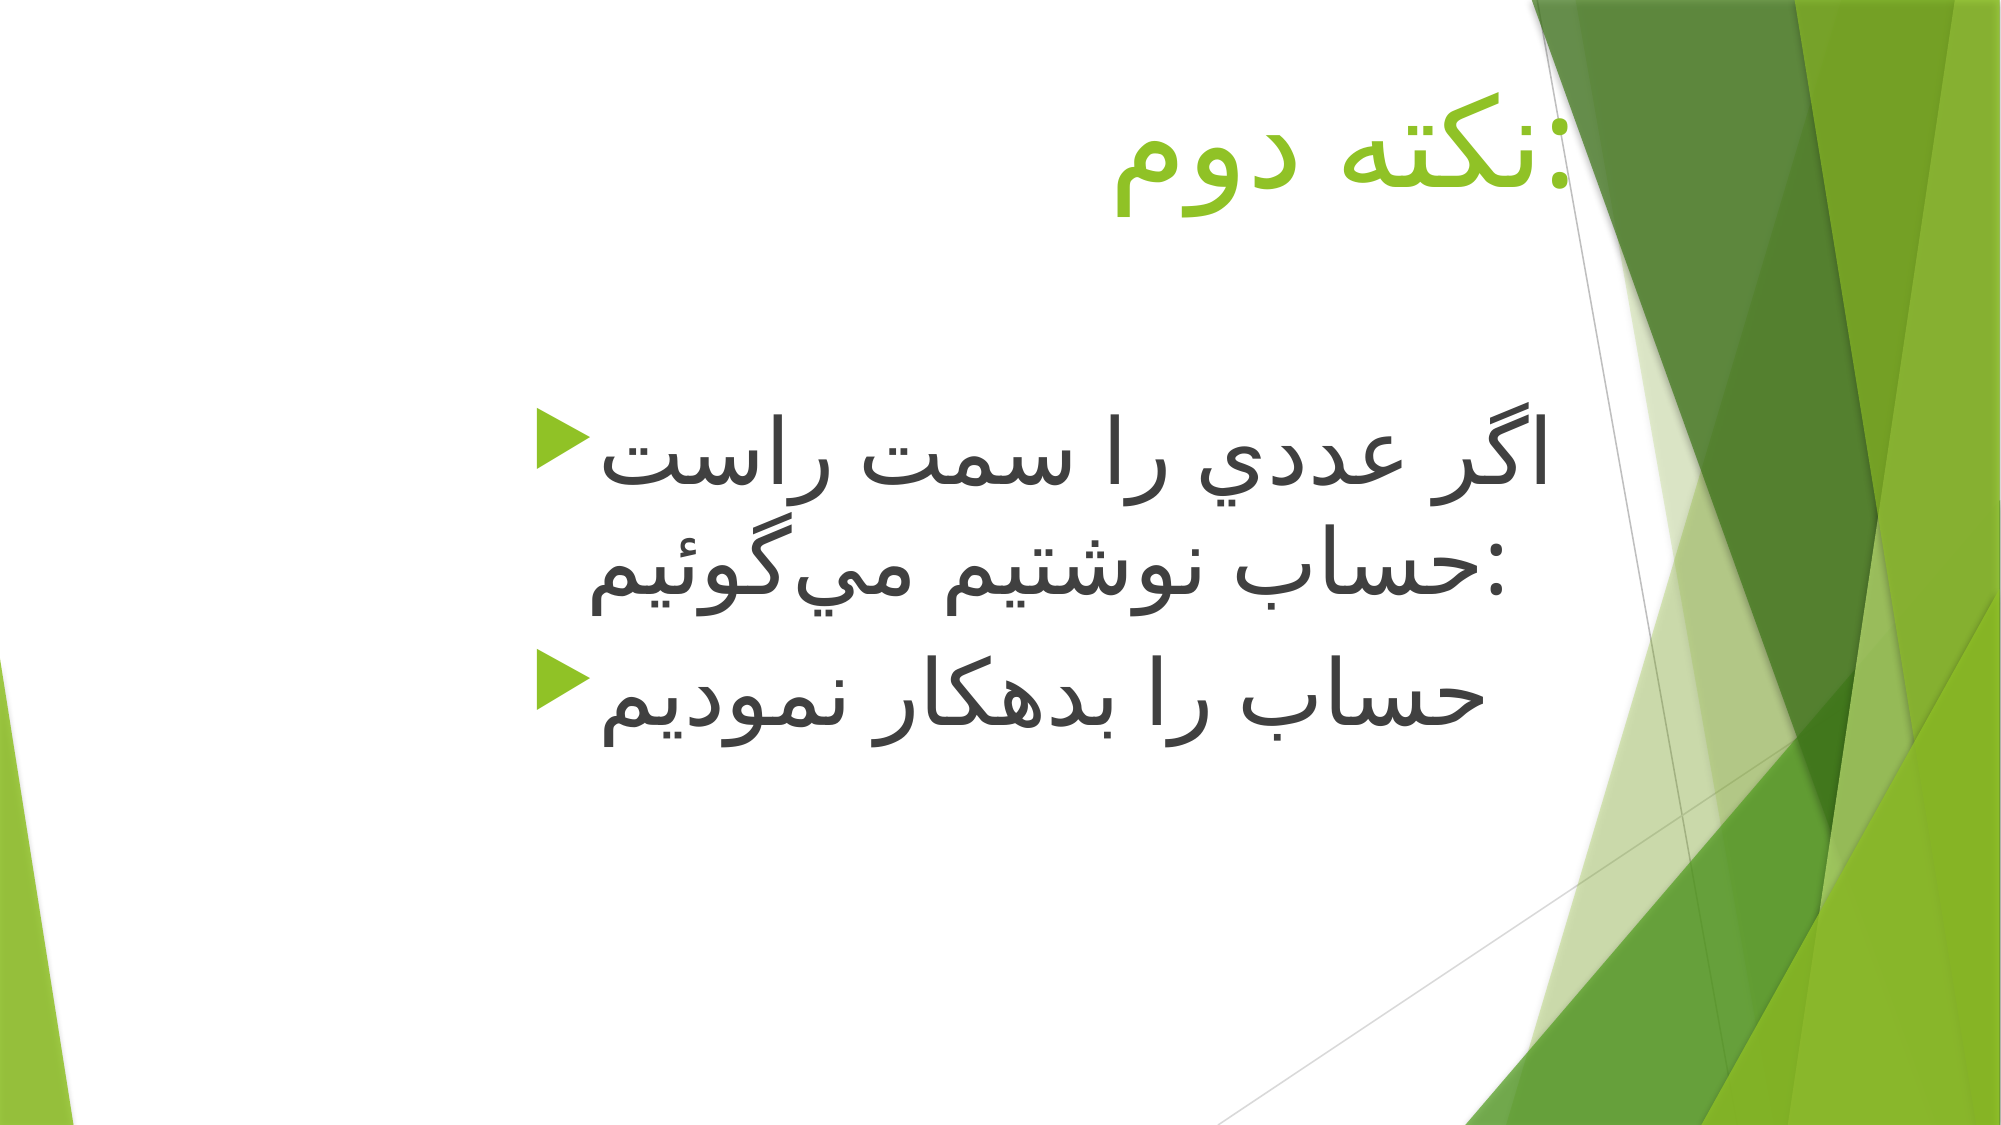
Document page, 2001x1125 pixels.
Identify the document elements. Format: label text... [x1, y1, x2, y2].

list اگر عددي را سمت راست حساب نوشتيم مي‌گوئيم: حساب را بدهكار نموديم [515, 385, 1610, 753]
title نكته دوم: [1094, 54, 1669, 220]
